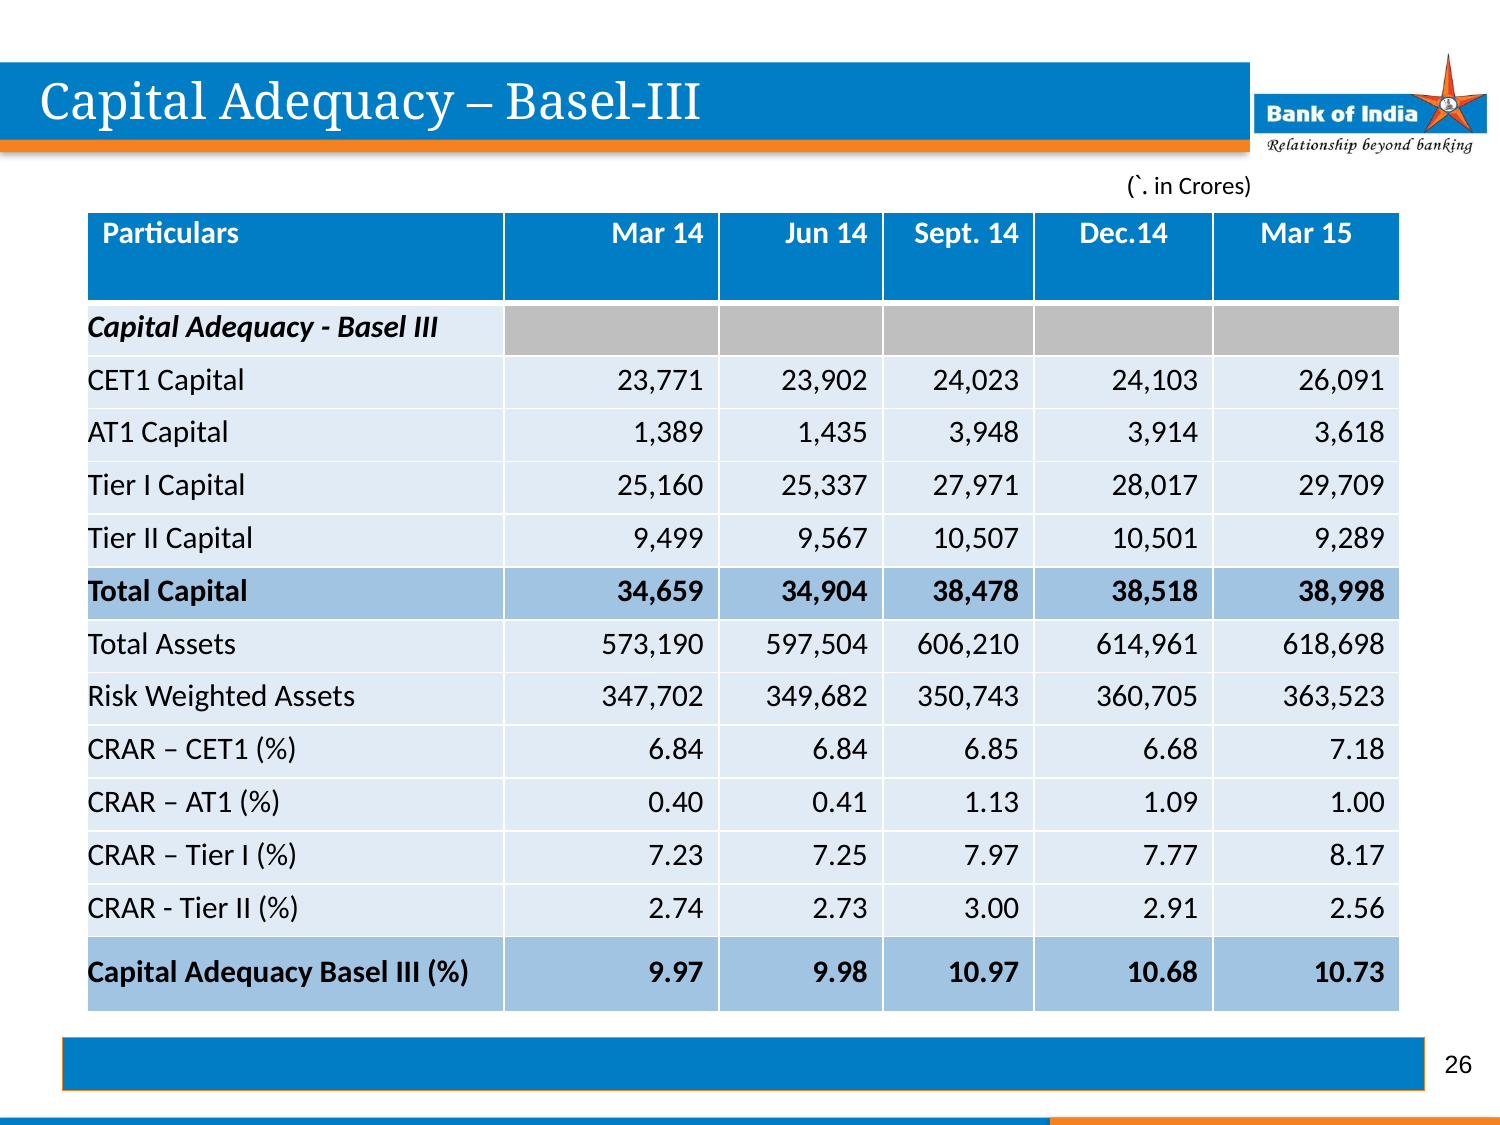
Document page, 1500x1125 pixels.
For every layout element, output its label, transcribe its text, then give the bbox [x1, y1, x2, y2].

table_cell 1.00 [1214, 779, 1399, 830]
table_cell [884, 306, 1033, 355]
table_cell 1.13 [884, 779, 1033, 830]
table_cell 573,190 [505, 621, 718, 672]
table_cell Risk Weighted Assets [88, 673, 503, 724]
table_cell 7.25 [720, 832, 882, 883]
table_cell 23,771 [505, 357, 718, 408]
slide_number 26 [1137, 1033, 1488, 1094]
table_cell [1035, 306, 1212, 355]
table_cell 3,914 [1035, 409, 1212, 461]
table_cell 28,017 [1035, 462, 1212, 513]
table_cell 618,698 [1214, 621, 1399, 672]
table_cell Capital Adequacy - Basel III [88, 306, 503, 355]
table_cell 38,478 [884, 568, 1033, 619]
table_cell CRAR – CET1 (%) [88, 726, 503, 777]
table_cell 34,904 [720, 568, 882, 619]
table_cell 3,618 [1214, 409, 1399, 461]
table_cell 38,998 [1214, 568, 1399, 619]
table_cell 27,971 [884, 462, 1033, 513]
table_cell 10.97 [884, 937, 1033, 1011]
text_box Capital Adequacy – Basel-III [24, 62, 1038, 138]
table_header Jun 14 [720, 213, 882, 300]
table_header Sept. 14 [884, 213, 1033, 300]
table_cell 9.97 [505, 937, 718, 1011]
table_cell Tier I Capital [88, 462, 503, 513]
table_cell 597,504 [720, 621, 882, 672]
table_header Dec.14 [1035, 213, 1212, 300]
table_cell AT1 Capital [88, 409, 503, 461]
table_cell CRAR – Tier I (%) [88, 832, 503, 883]
table_cell Total Assets [88, 621, 503, 672]
table_cell 1,435 [720, 409, 882, 461]
table_cell 10,507 [884, 515, 1033, 566]
table_cell 606,210 [884, 621, 1033, 672]
table_cell 24,103 [1035, 357, 1212, 408]
table_cell 9,499 [505, 515, 718, 566]
table_cell 614,961 [1035, 621, 1212, 672]
table_cell 9,567 [720, 515, 882, 566]
table_cell [720, 306, 882, 355]
table_cell [505, 306, 718, 355]
table_cell 38,518 [1035, 568, 1212, 619]
table_cell 3,948 [884, 409, 1033, 461]
table_cell 6.84 [505, 726, 718, 777]
table_cell 25,337 [720, 462, 882, 513]
table_cell Capital Adequacy Basel III (%) [88, 937, 503, 1011]
table_cell 360,705 [1035, 673, 1212, 724]
table_cell 347,702 [505, 673, 718, 724]
table_cell 349,682 [720, 673, 882, 724]
picture [1250, 50, 1488, 157]
table_cell 24,023 [884, 357, 1033, 408]
table_cell 1,389 [505, 409, 718, 461]
table_cell 9.98 [720, 937, 882, 1011]
table_cell Tier II Capital [88, 515, 503, 566]
table_cell 1.09 [1035, 779, 1212, 830]
table_cell 3.00 [884, 885, 1033, 936]
table_cell 34,659 [505, 568, 718, 619]
table_cell Total Capital [88, 568, 503, 619]
table_cell 350,743 [884, 673, 1033, 724]
table_cell 8.17 [1214, 832, 1399, 883]
table_cell 6.85 [884, 726, 1033, 777]
table_header Particulars [88, 213, 503, 300]
table_cell 23,902 [720, 357, 882, 408]
table_cell 25,160 [505, 462, 718, 513]
table_cell 2.74 [505, 885, 718, 936]
table_cell 363,523 [1214, 673, 1399, 724]
table_header Mar 15 [1214, 213, 1399, 300]
table_cell CRAR – AT1 (%) [88, 779, 503, 830]
table_cell 7.97 [884, 832, 1033, 883]
table_cell [1214, 306, 1399, 355]
text_box (`. in Crores) [1112, 162, 1287, 208]
table_cell 2.56 [1214, 885, 1399, 936]
table_cell 9,289 [1214, 515, 1399, 566]
table_cell 0.41 [720, 779, 882, 830]
table_cell 7.77 [1035, 832, 1212, 883]
table_cell 2.73 [720, 885, 882, 936]
table_cell CET1 Capital [88, 357, 503, 408]
table_cell 0.40 [505, 779, 718, 830]
table_header Mar 14 [505, 213, 718, 300]
table_cell 26,091 [1214, 357, 1399, 408]
table_cell 10.68 [1035, 937, 1212, 1011]
table_cell 10,501 [1035, 515, 1212, 566]
table_cell 2.91 [1035, 885, 1212, 936]
table_cell 6.84 [720, 726, 882, 777]
table_cell 7.18 [1214, 726, 1399, 777]
table_cell 29,709 [1214, 462, 1399, 513]
table_cell 7.23 [505, 832, 718, 883]
table_cell 10.73 [1214, 937, 1399, 1011]
table_cell CRAR - Tier II (%) [88, 885, 503, 936]
table_cell 6.68 [1035, 726, 1212, 777]
